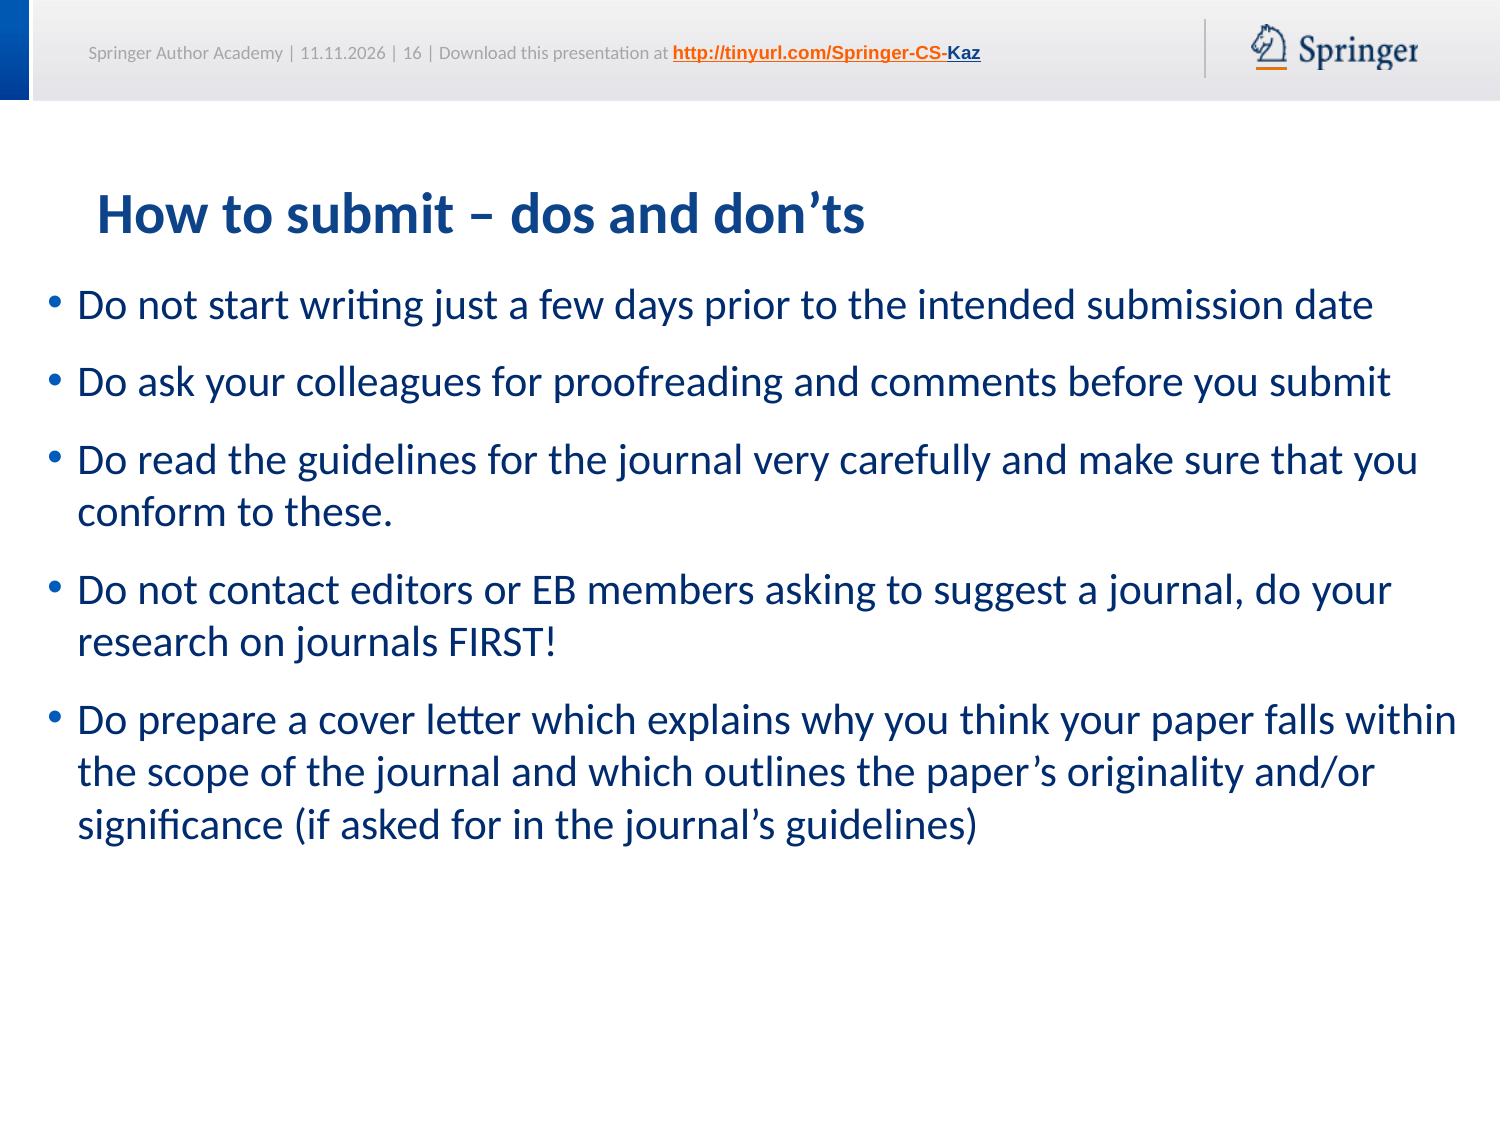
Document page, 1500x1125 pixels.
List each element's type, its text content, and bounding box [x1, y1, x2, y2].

picture [33, 0, 1500, 101]
title How to submit – dos and don’ts [97, 183, 1461, 232]
list Do not start writing just a few days prior to the intended submission date Do ask your colleagues for proofreading and comments before you submit Do read the guidelines for the journal very carefully and make sure that you conform to these. Do not contact editors or EB members asking to suggest a journal, do your research on journals FIRST! Do prepare a cover letter which explains why you think your paper falls within the scope of the journal and which outlines the paper’s originality and/or significance (if asked for in the journal’s guidelines) [47, 275, 1463, 854]
